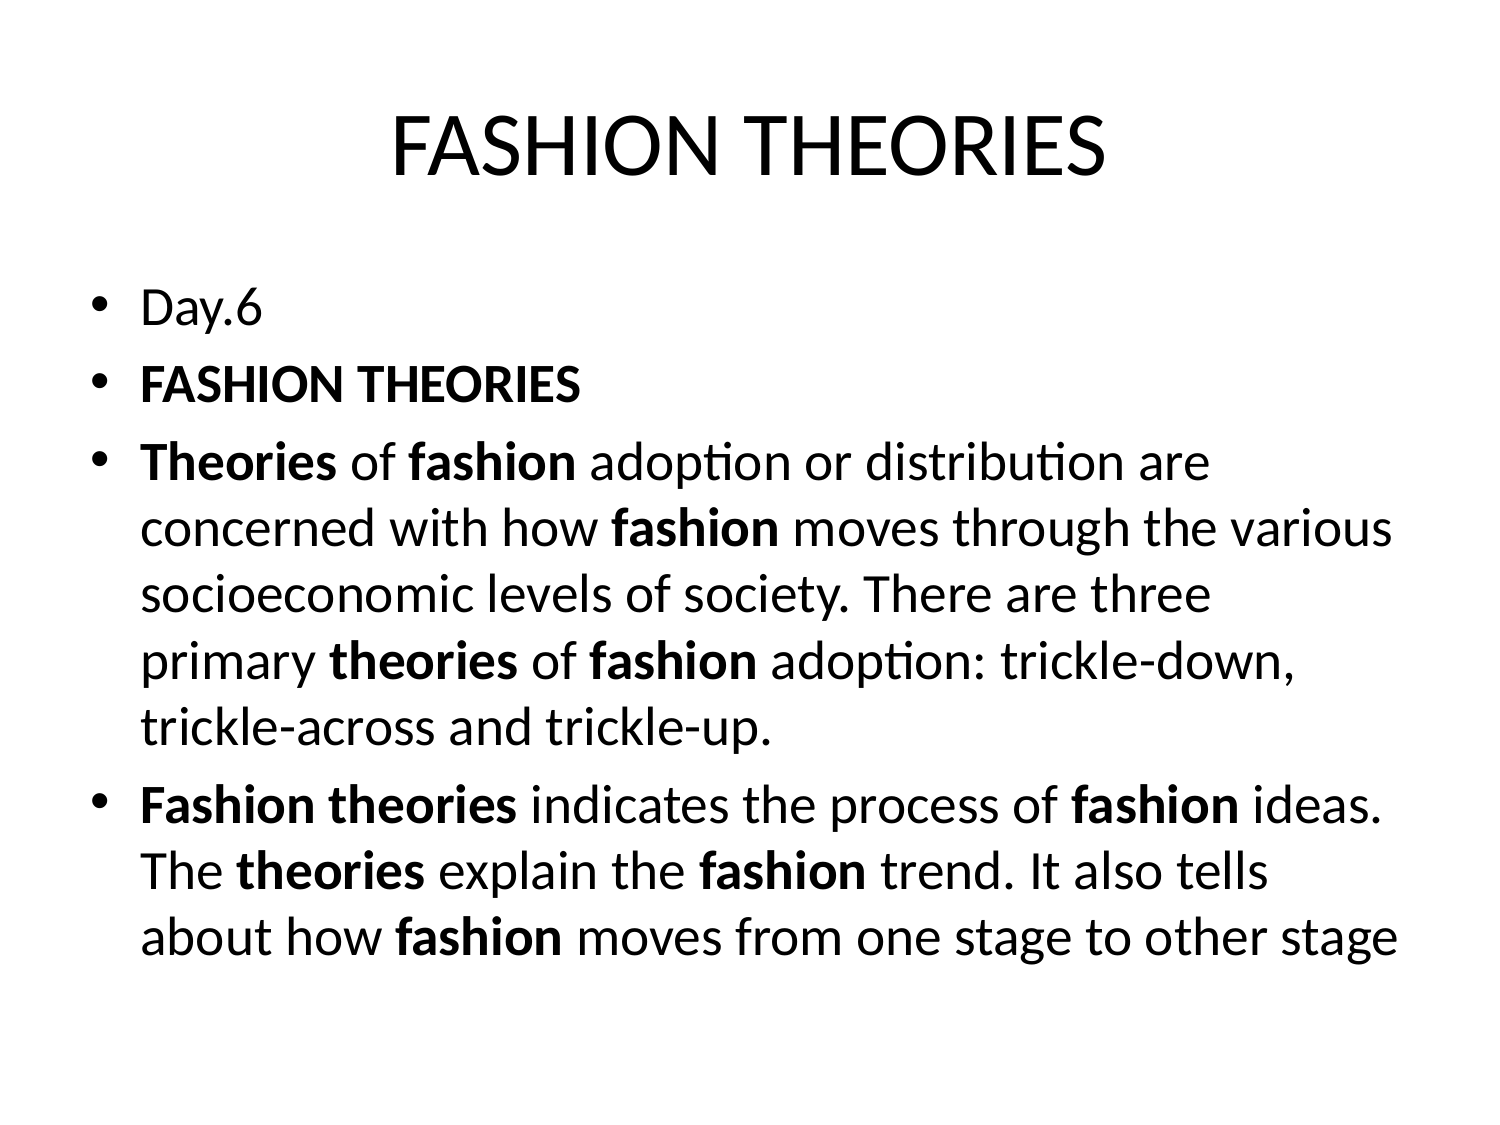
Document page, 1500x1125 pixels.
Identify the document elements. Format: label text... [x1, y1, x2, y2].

list Day.6 FASHION THEORIES Theories of fashion adoption or distribution are concerned with how fashion moves through the various socioeconomic levels of society. There are three primary theories of fashion adoption: trickle-down, trickle-across and trickle-up. Fashion theories indicates the process of fashion ideas. The theories explain the fashion trend. It also tells about how fashion moves from one stage to other stage [75, 262, 1425, 1005]
title FASHION THEORIES [75, 45, 1425, 233]
